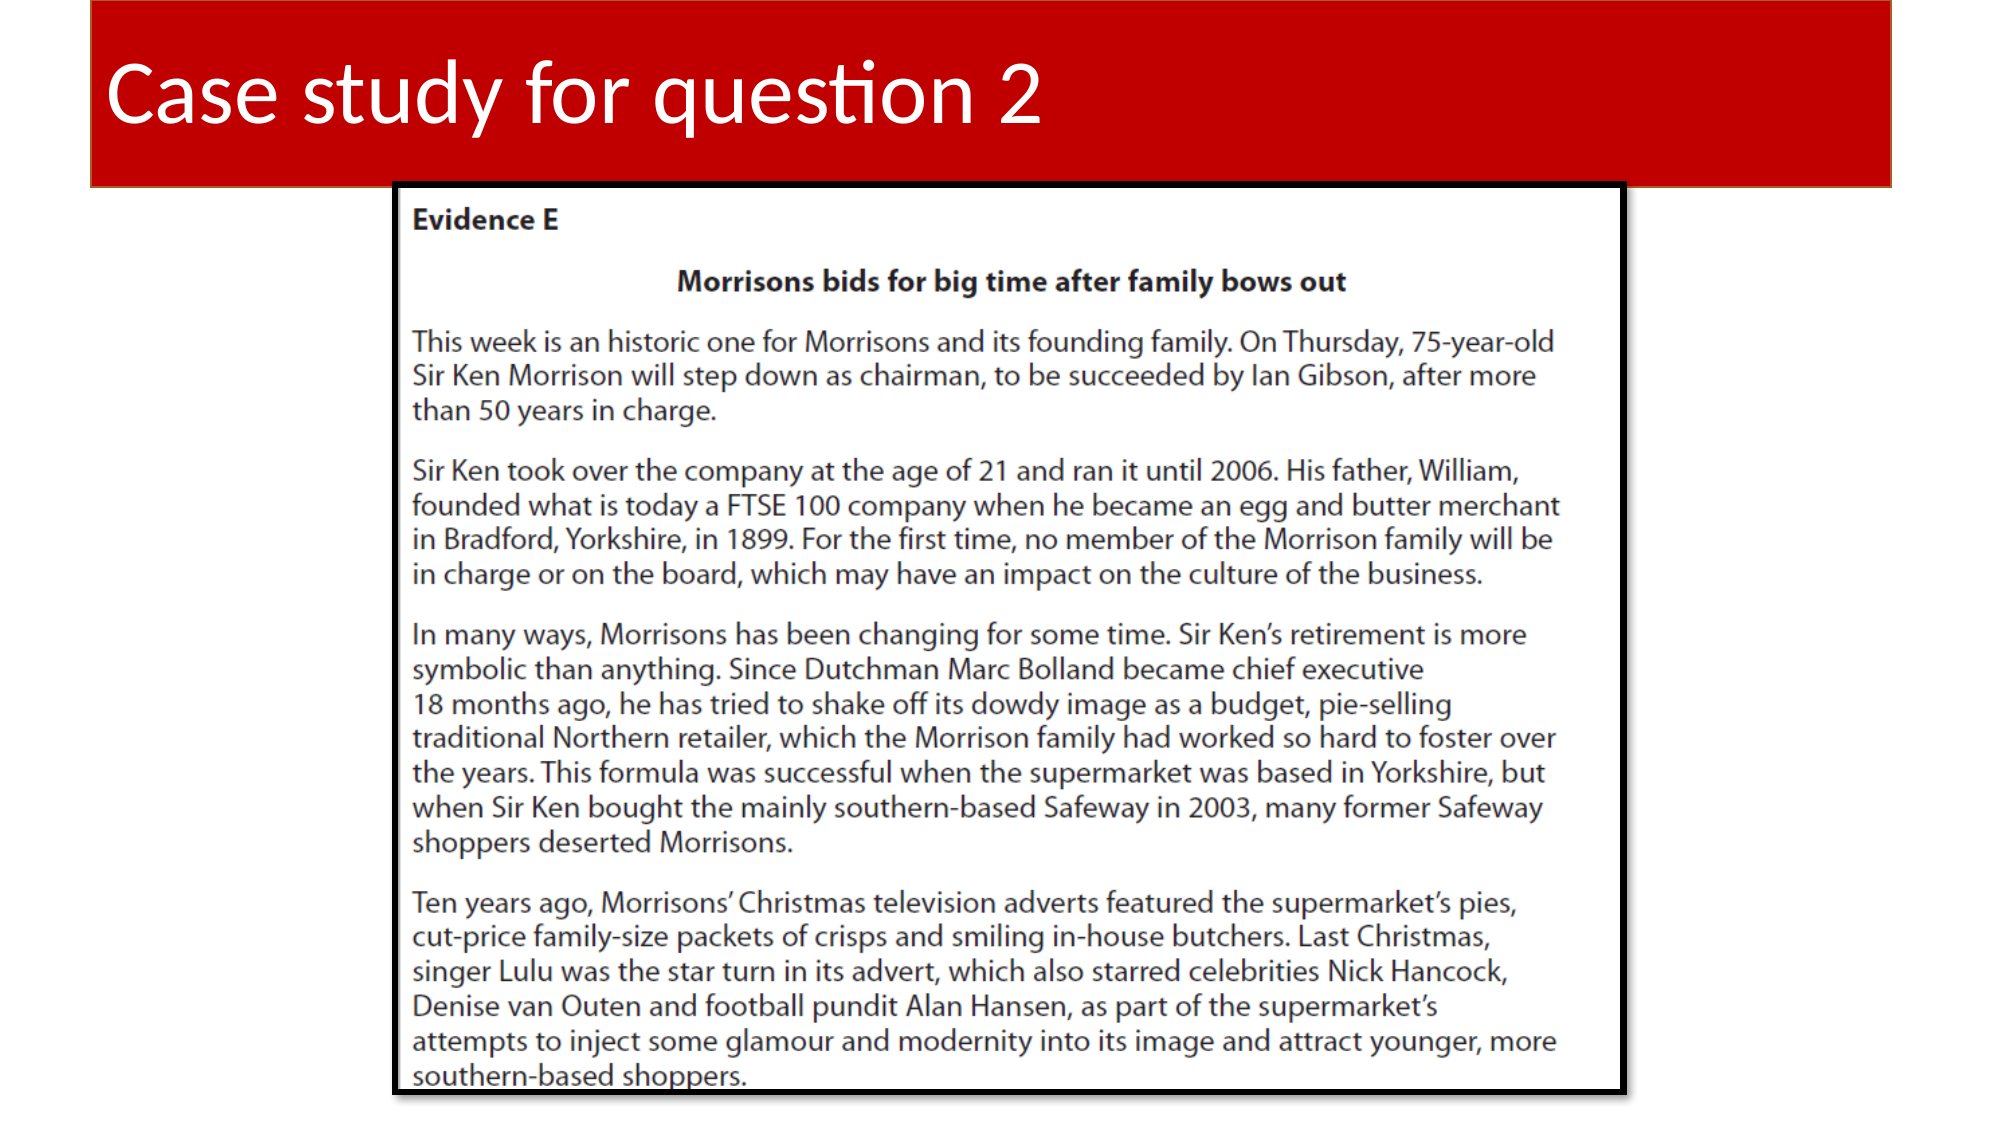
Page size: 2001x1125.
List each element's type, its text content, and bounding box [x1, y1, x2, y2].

picture [398, 188, 1620, 1089]
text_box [398, 187, 1619, 1088]
title Case study for question 2 [90, 0, 1892, 188]
